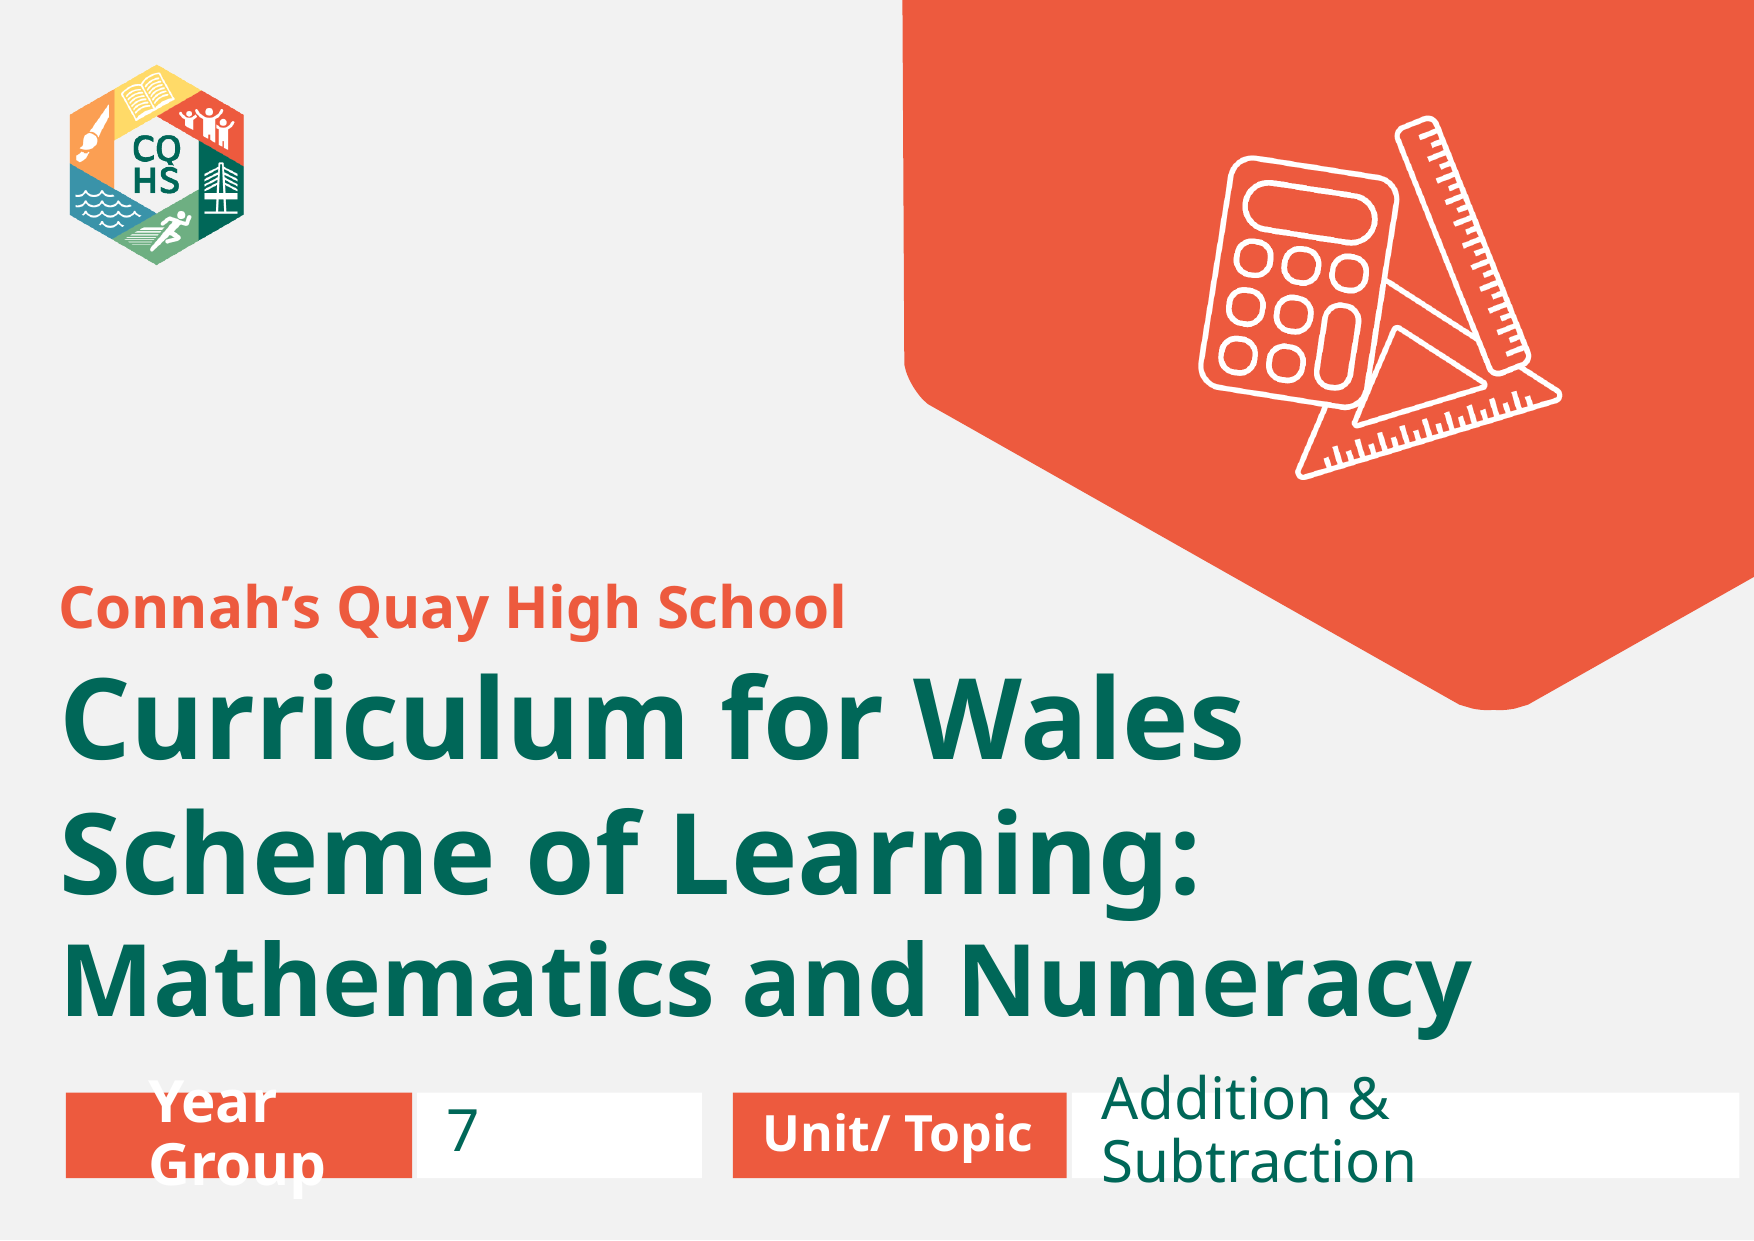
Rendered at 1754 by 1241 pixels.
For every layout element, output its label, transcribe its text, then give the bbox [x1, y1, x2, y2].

picture [1120, 38, 1640, 557]
list Addition & Subtraction [1071, 1092, 1740, 1179]
list Curriculum for Wales Scheme of Learning: Mathematics and Numeracy [44, 639, 1493, 1074]
list 7 [417, 1092, 702, 1179]
list Unit/ Topic [732, 1092, 1067, 1179]
list Connah’s Quay High School [43, 571, 896, 668]
list Year Group [65, 1092, 413, 1179]
picture [58, 51, 255, 278]
